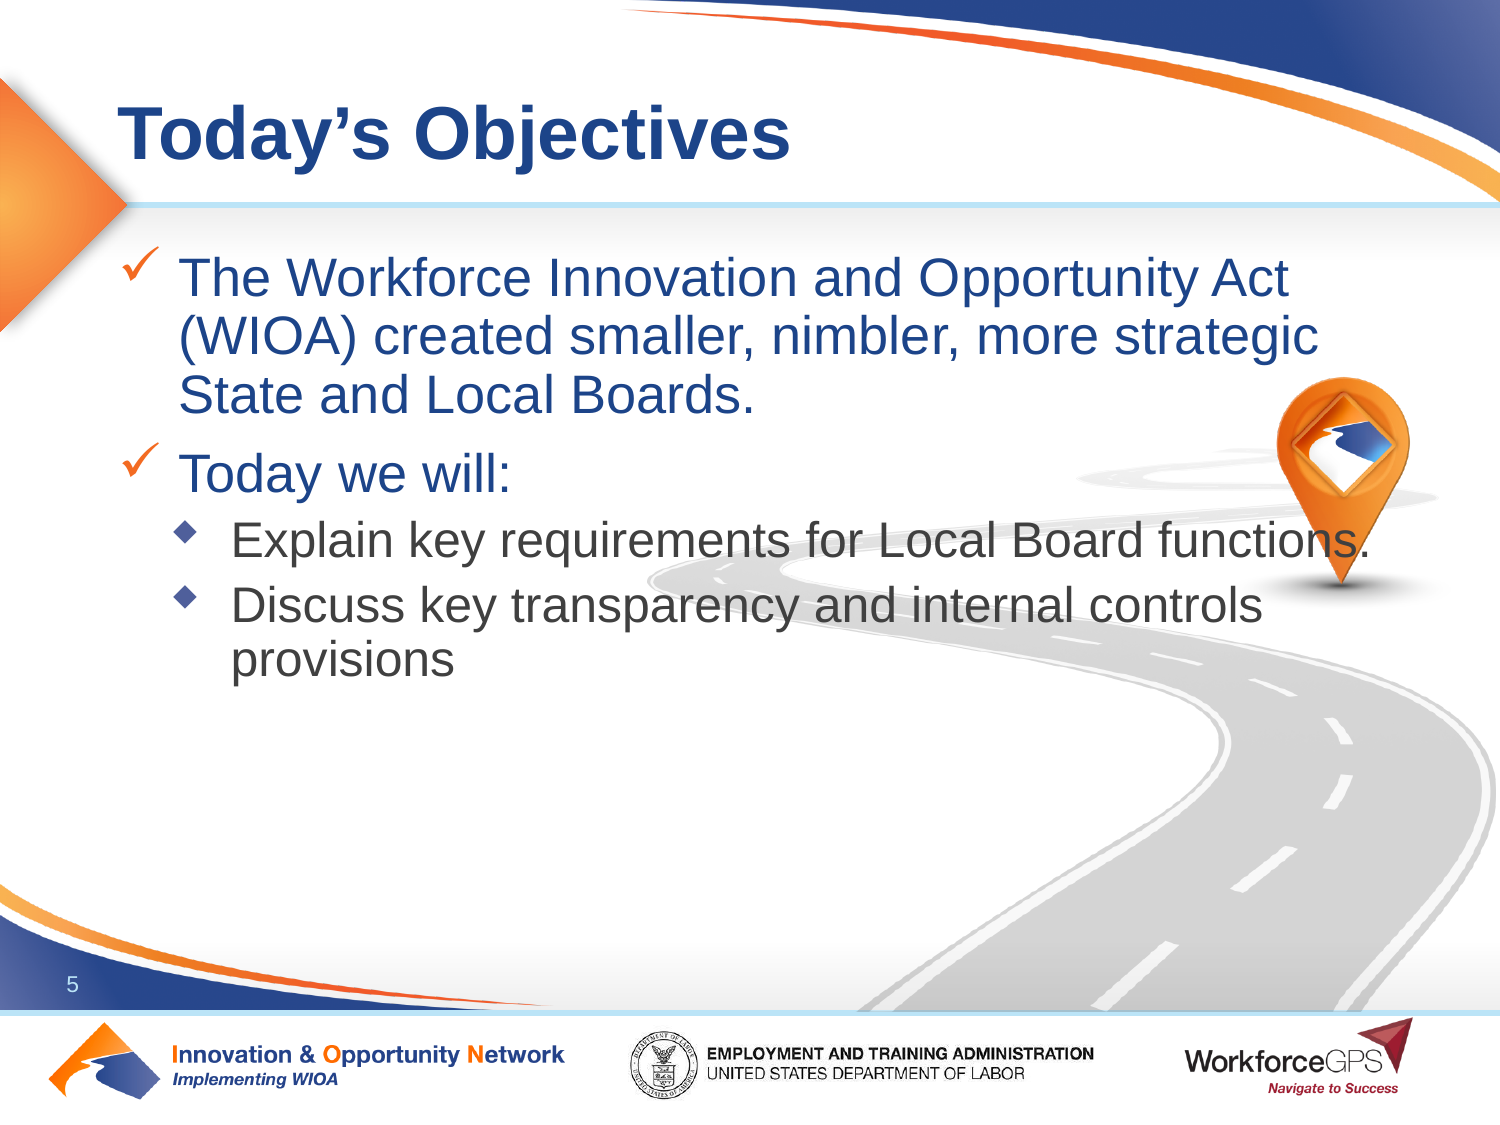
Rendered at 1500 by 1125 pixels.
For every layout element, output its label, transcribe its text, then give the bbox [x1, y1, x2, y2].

picture [628, 1025, 1097, 1101]
picture [39, 1016, 576, 1107]
list The Workforce Innovation and Opportunity Act (WIOA) created smaller, nimbler, more strategic State and Local Boards. Today we will: Explain key requirements for Local Board functions. Discuss key transparency and internal controls provisions [103, 241, 1397, 998]
picture [0, 882, 573, 1010]
picture [1182, 1016, 1415, 1096]
picture [647, 376, 1496, 1012]
picture [589, 0, 1500, 202]
